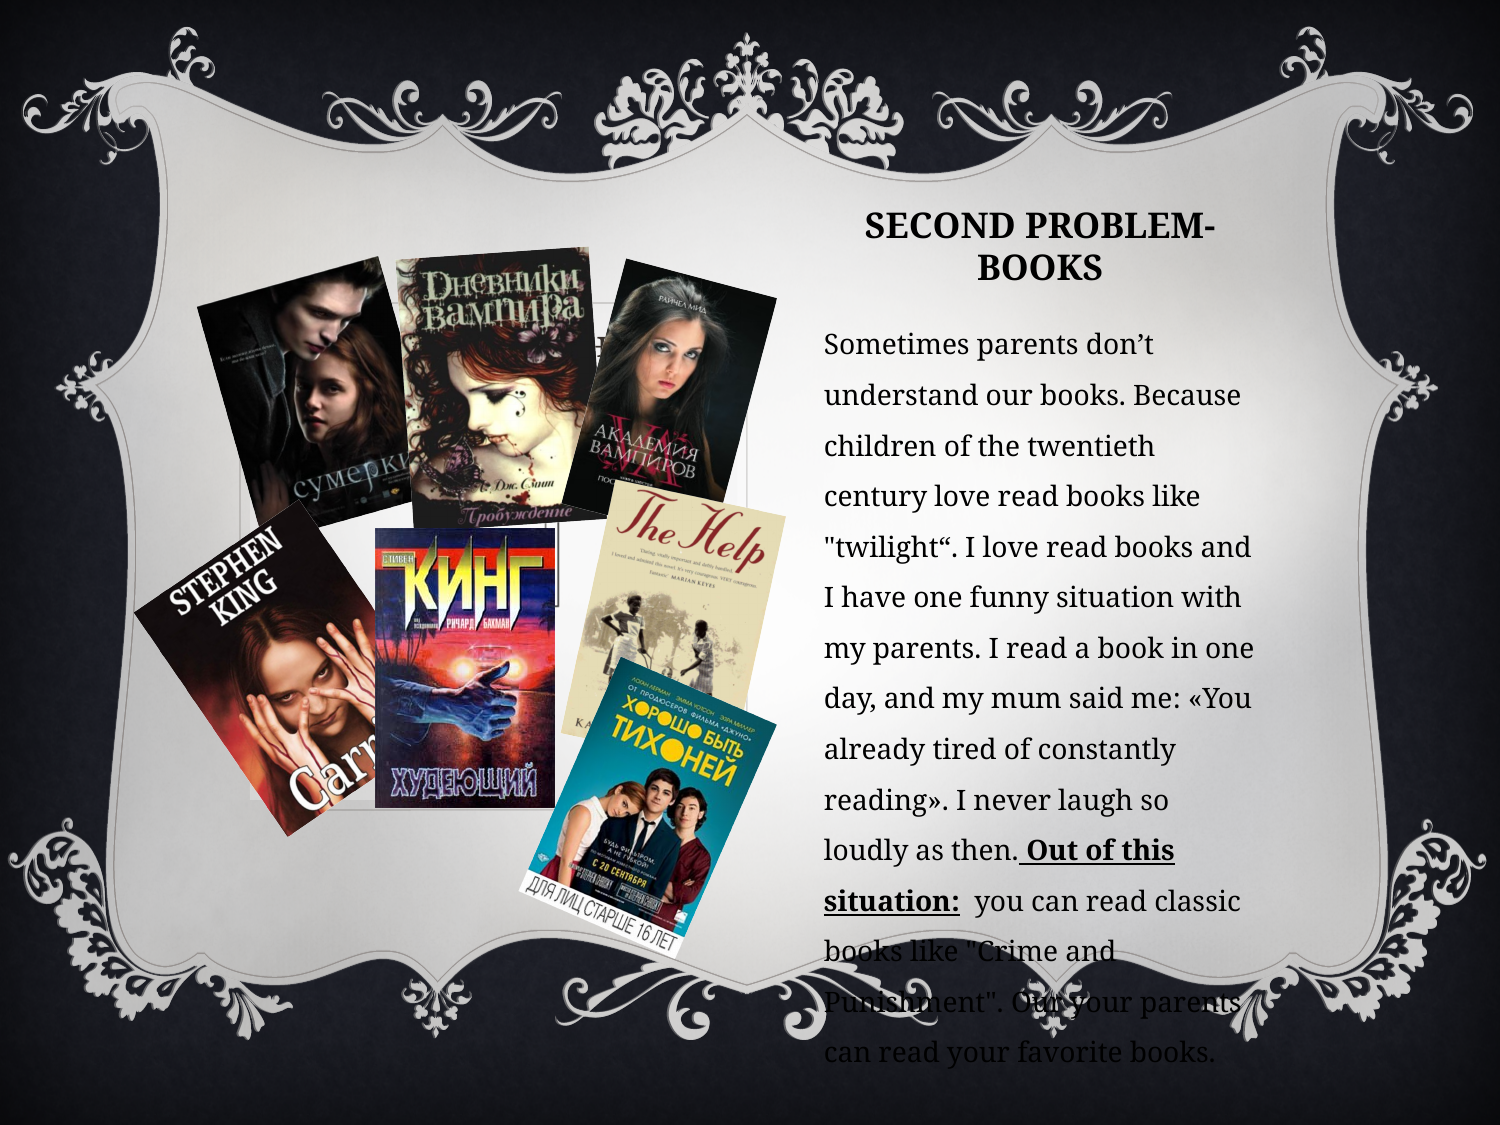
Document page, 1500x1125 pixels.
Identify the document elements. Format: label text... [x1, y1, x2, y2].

picture [0, 0, 1500, 1125]
list Sometimes parents don’t understand our books. Because children of the twentieth century love read books like "twilight“. I love read books and I have one funny situation with my parents. I read a book in one day, and my mum said me: «You already tired of constantly reading». I never laugh so loudly as then. Out of this situation: you can read classic books like "Crime and Punishment". Our your parents can read your favorite books. [809, 302, 1275, 894]
title Second problem-Books [809, 197, 1272, 296]
